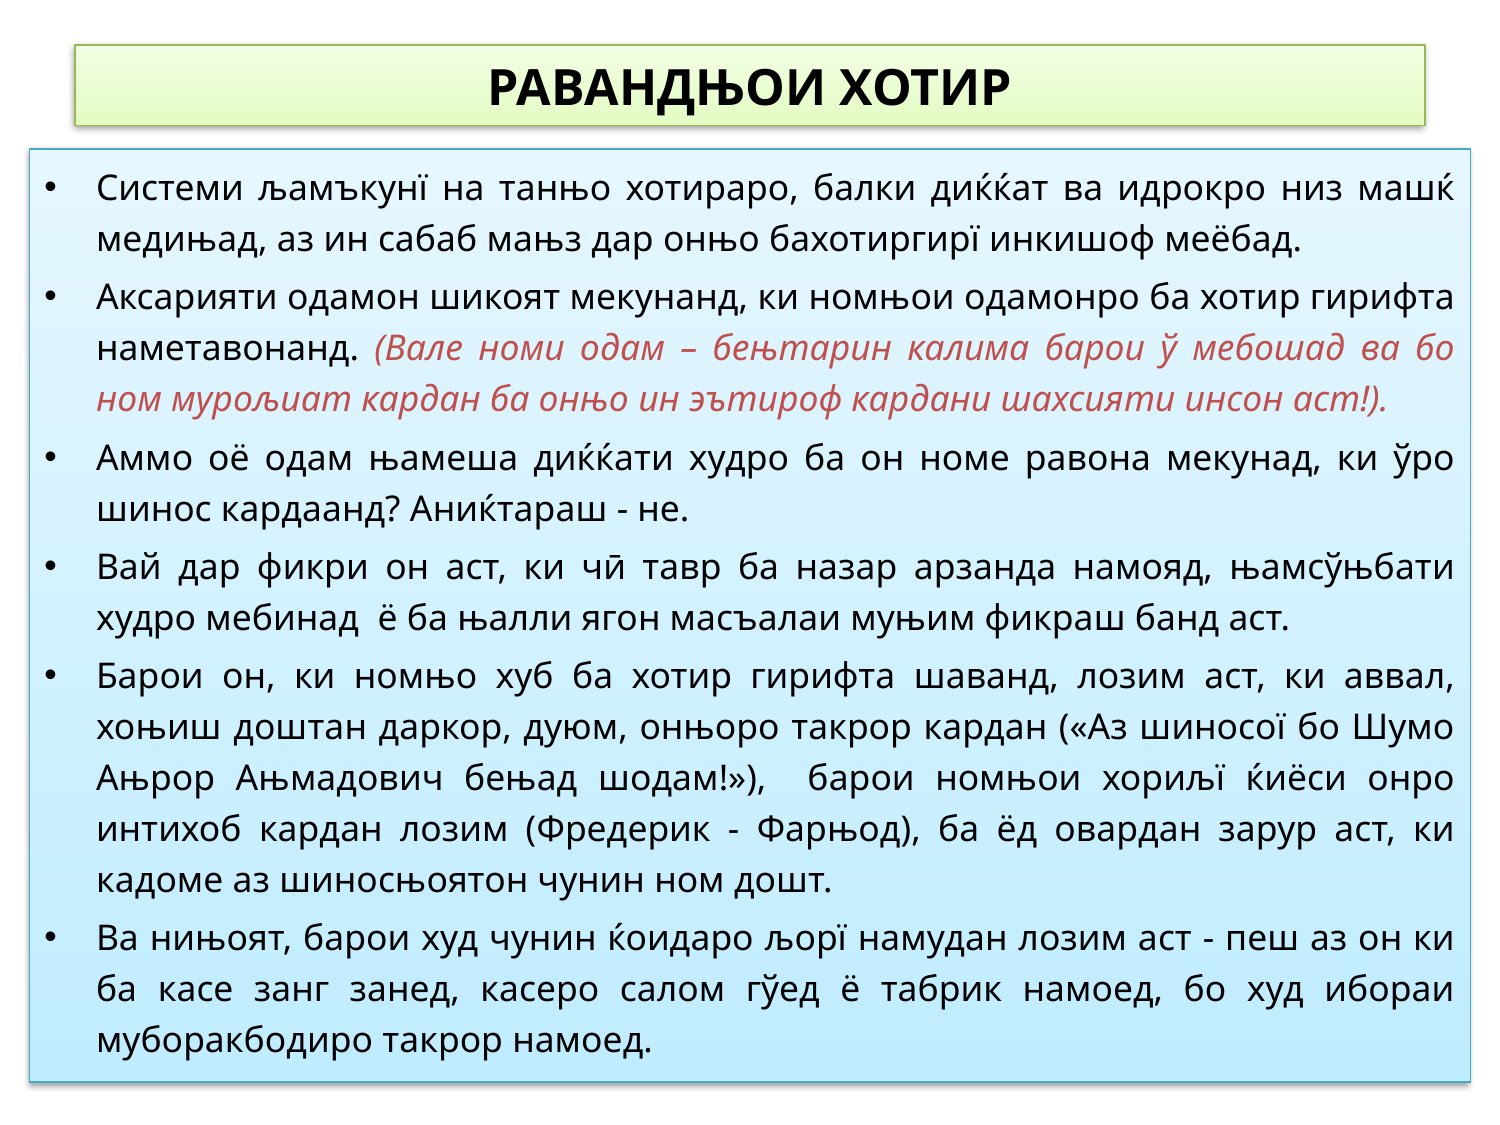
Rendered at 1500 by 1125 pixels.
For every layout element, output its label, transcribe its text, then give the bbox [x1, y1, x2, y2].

list Системи љамъкунї на танњо хотираро, балки диќќат ва идрокро низ машќ медињад, аз ин сабаб мањз дар онњо бахотиргирї инкишоф меёбад. Аксарияти одамон шикоят мекунанд, ки номњои одамонро ба хотир гирифта наметавонанд. (Вале номи одам – бењтарин калима барои ў мебошад ва бо ном мурољиат кардан ба онњо ин эътироф кардани шахсияти инсон аст!). Аммо оё одам њамеша диќќати худро ба он номе равона мекунад, ки ўро шинос кардаанд? Аниќтараш - не. Вай дар фикри он аст, ки чӣ тавр ба назар арзанда намояд, њамсўњбати худро мебинад ё ба њалли ягон масъалаи муњим фикраш банд аст. Барои он, ки номњо хуб ба хотир гирифта шаванд, лозим аст, ки аввал, хоњиш доштан даркор, дуюм, онњоро такрор кардан («Аз шиносої бо Шумо Ањрор Ањмадович бењад шодам!»), барои номњои хориљї ќиёси онро интихоб кардан лозим (Фредерик - Фарњод), ба ёд овардан зарур аст, ки кадоме аз шиносњоятон чунин ном дошт. Ва нињоят, барои худ чунин ќоидаро љорї намудан лозим аст - пеш аз он ки ба касе занг занед, касеро салом гўед ё табрик намоед, бо худ ибораи муборакбодиро такрор намоед. [29, 148, 1471, 1083]
title РАВАНДЊОИ ХОТИР [74, 44, 1426, 126]
